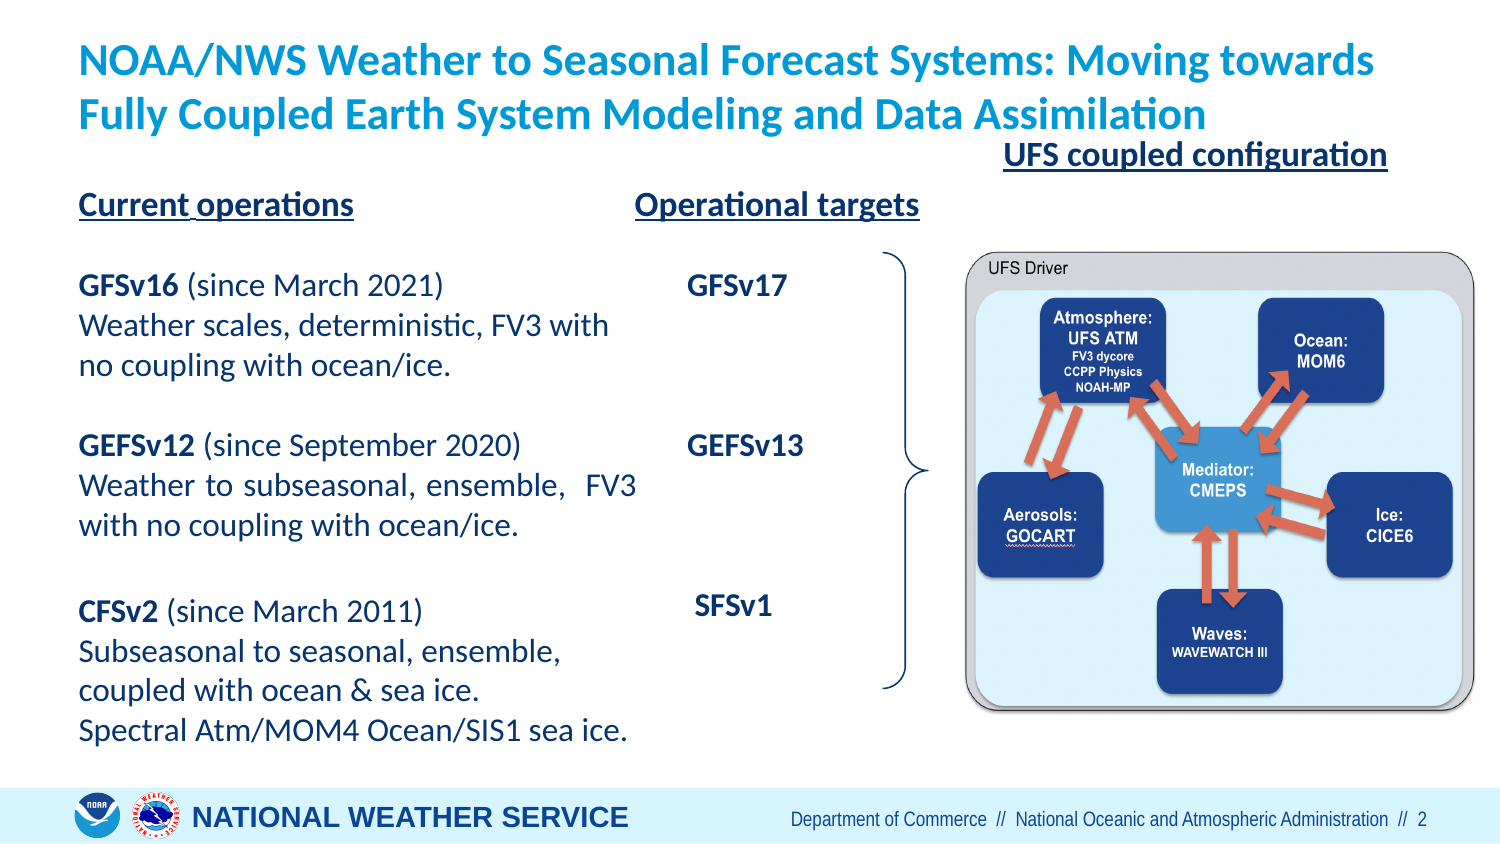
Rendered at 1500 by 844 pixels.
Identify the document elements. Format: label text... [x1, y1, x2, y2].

text_box UFS coupled configuration [988, 110, 1481, 189]
text_box Operational targets GFSv17 GEFSv13 SFSv1 [619, 159, 1283, 717]
picture [958, 244, 1481, 717]
picture [132, 792, 180, 839]
text_box Current operations GFSv16 (since March 2021) Weather scales, deterministic, FV3 with no coupling with ocean/ice. GEFSv12 (since September 2020) Weather to subseasonal, ensemble, FV3 with no coupling with ocean/ice. CFSv2 (since March 2011) Subseasonal to seasonal, ensemble, coupled with ocean & sea ice. Spectral Atm/MOM4 Ocean/SIS1 sea ice. [63, 159, 662, 782]
text_box NOAA/NWS Weather to Seasonal Forecast Systems: Moving towards Fully Coupled Earth System Modeling and Data Assimilation [63, 35, 1462, 133]
picture [74, 792, 121, 839]
